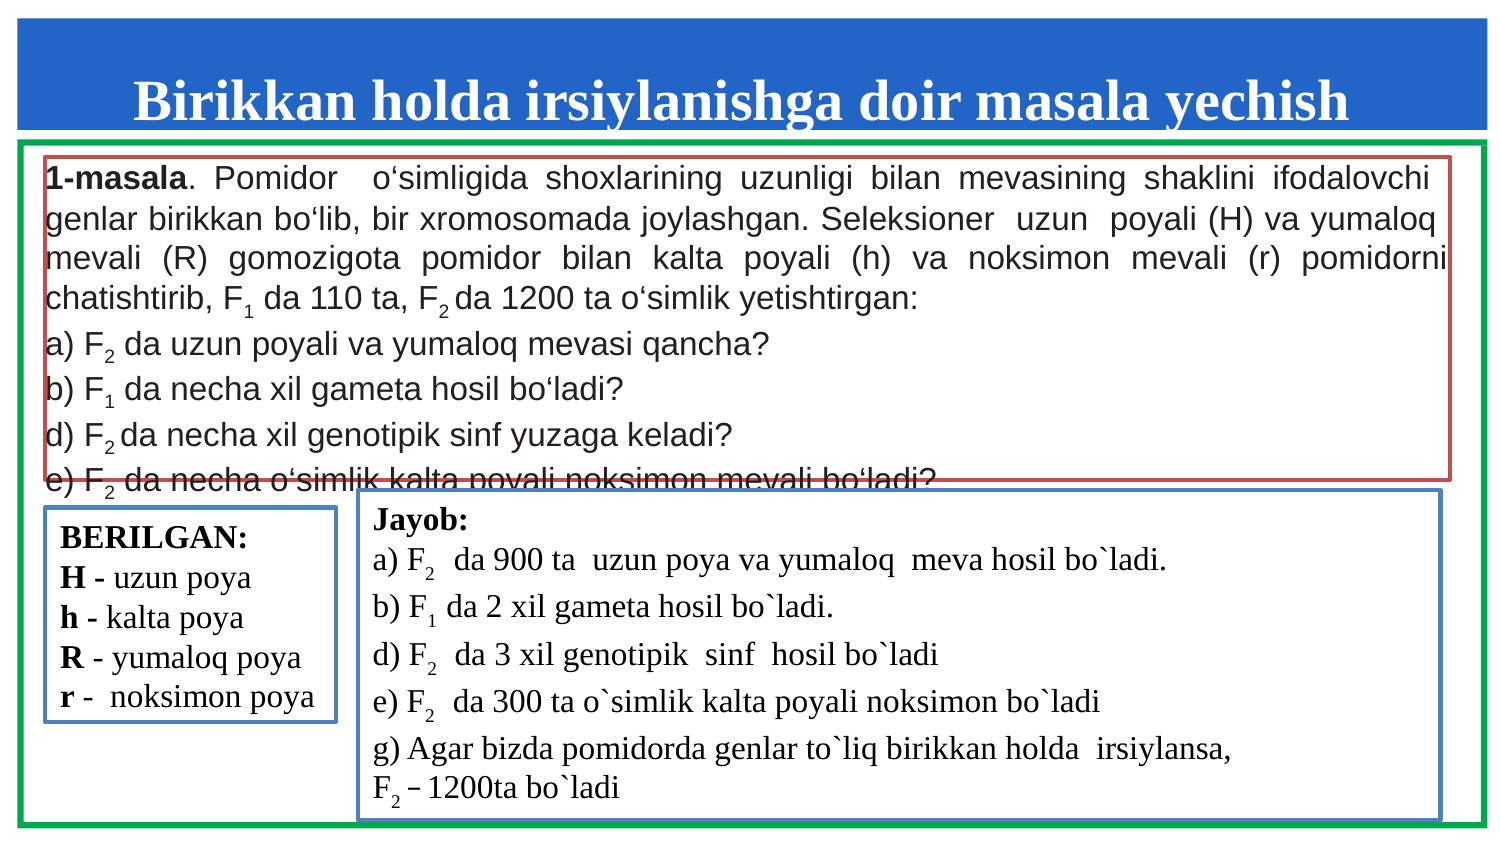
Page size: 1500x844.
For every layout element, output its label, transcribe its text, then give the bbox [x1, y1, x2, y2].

text_box BERILGAN: H - uzun poya h - kalta poya R - yumaloq poya r - noksimon poya [43, 505, 338, 724]
text_box Jayob: a) F2 da 900 ta uzun poya va yumaloq meva hosil bo`ladi. b) F1 da 2 xil gameta hosil bo`ladi. d) F2 da 3 xil genotipik sinf hosil bo`ladi e) F2 da 300 ta o`simlik kalta poyali noksimon bo`ladi g) Agar bizda pomidorda genlar to`liq birikkan holda irsiylansa, F2 – 1200ta bo`ladi [356, 488, 1443, 822]
list 1-masala. Pomidor o‘simligida shoxlarining uzunligi bilan mevasining shaklini ifodalovchi genlar birikkan bo‘lib, bir xromosomada joylashgan. Seleksioner uzun poyali (H) va yumaloq mevali (R) gomozigota pomidor bilan kalta poyali (h) va noksimon mevali (r) pomidorni chatishtirib, F1 da 110 ta, F2 da 1200 ta o‘simlik yetishtirgan: a) F2 da uzun poyali va yumaloq mevasi qancha? b) F1 da necha xil gameta hosil bo‘ladi? d) F2 da necha xil genotipik sinf yuzaga keladi? e) F2 da necha o‘simlik kalta poyali noksimon mevali bo‘ladi? [43, 155, 1452, 482]
title Birikkan holda irsiylanishga doir masala yechish [70, 61, 1415, 155]
